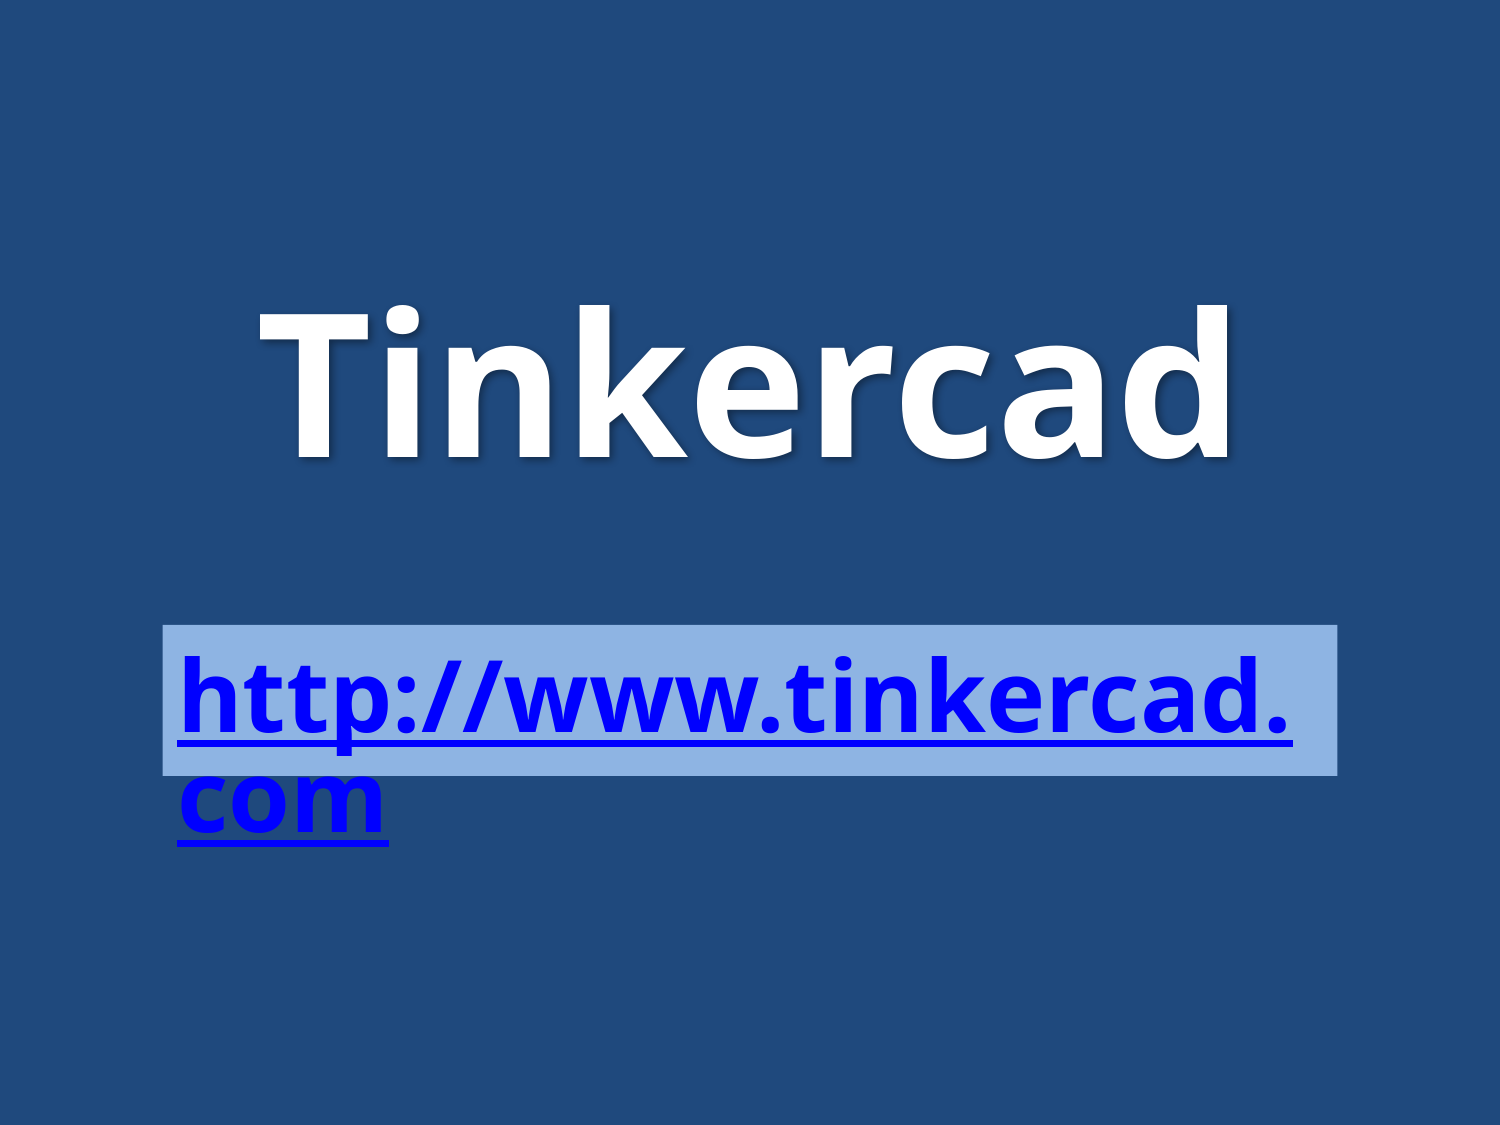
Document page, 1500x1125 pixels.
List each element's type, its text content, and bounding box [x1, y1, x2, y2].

text_box http://www.tinkercad.com [162, 624, 1338, 776]
text_box Tinkercad [162, 249, 1338, 505]
